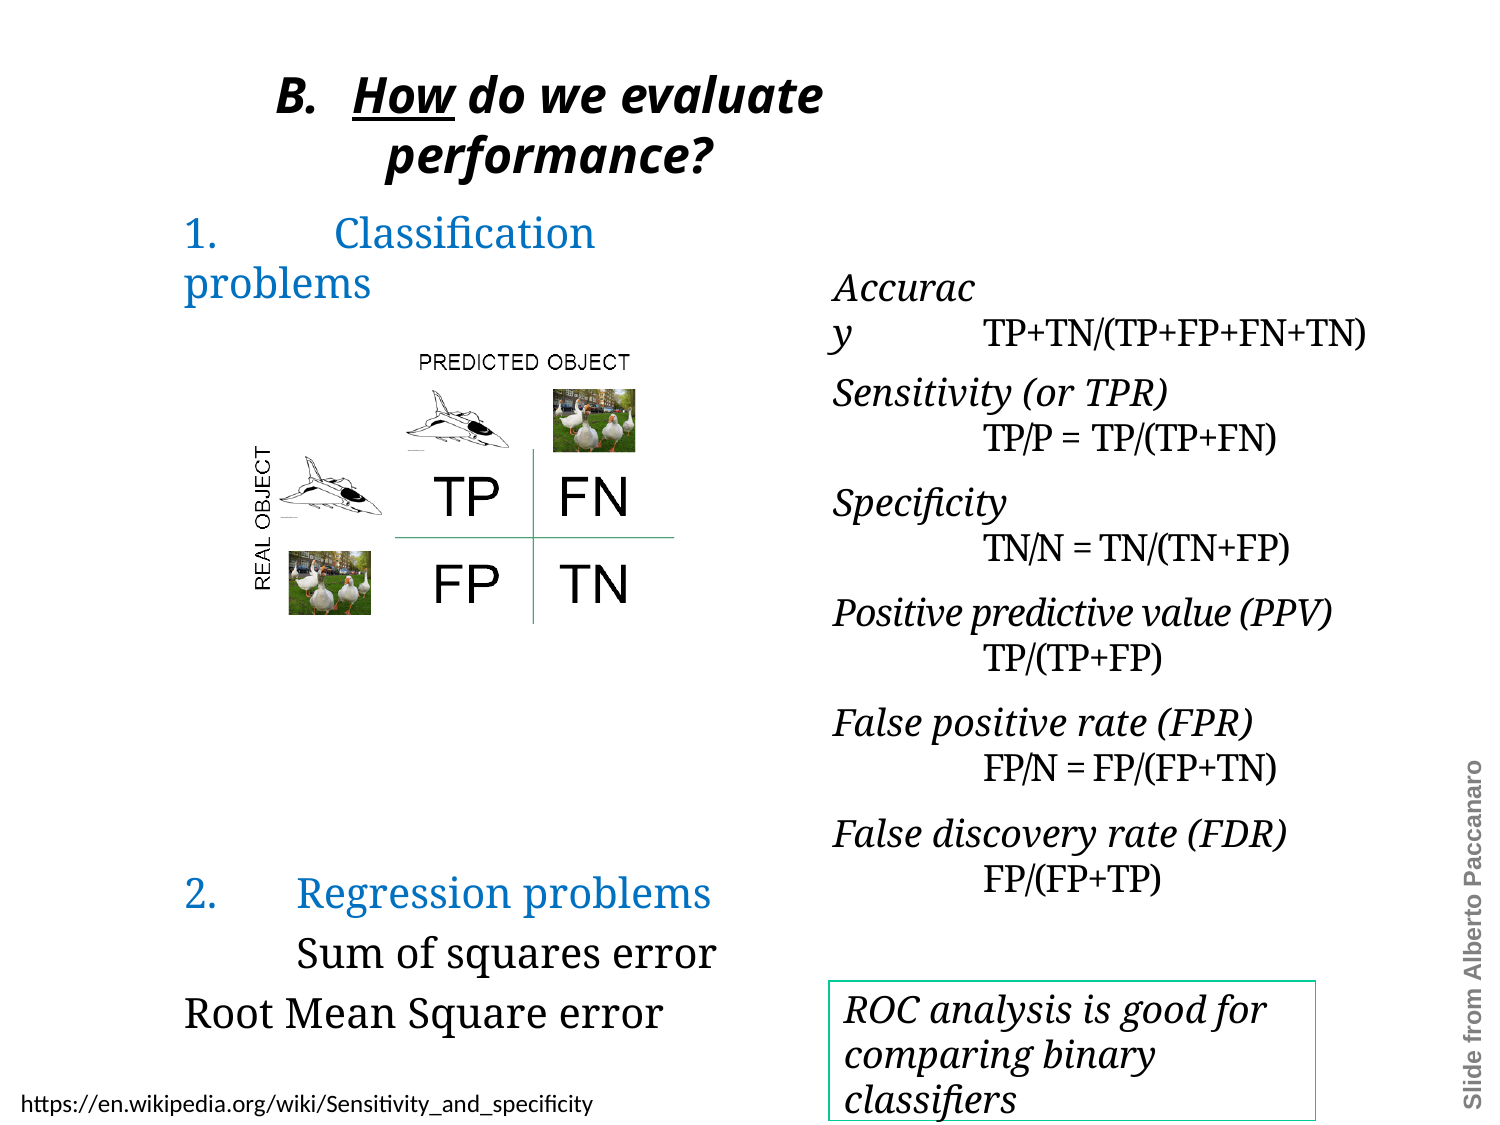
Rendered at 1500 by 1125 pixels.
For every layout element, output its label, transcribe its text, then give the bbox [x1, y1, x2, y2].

text_box ROC analysis is good for comparing binary classifiers [829, 980, 1316, 1121]
text_box 1. Classification problems [181, 204, 675, 307]
text_box 2. Regression problems Sum of squares error Root Mean Square error [181, 854, 741, 1038]
text_box TP+TN/(TP+FP+FN+TN) Sensitivity (or TPR) TP/P = TP/(TP+FN) Specificity TN/N = TN/(TN+FP) Positive predictive value (PPV) TP/(TP+FP) False positive rate (FPR) FP/N = FP/(FP+TN) False discovery rate (FDR) FP/(FP+TP) [830, 291, 1405, 945]
text_box Accuracy [830, 261, 980, 291]
title B. How do we evaluate performance? [125, 61, 972, 126]
text_box [254, 354, 675, 624]
text_box Slide from Alberto Paccanaro [1448, 694, 1494, 1125]
text_box https://en.wikipedia.org/wiki/Sensitivity_and_specificity [5, 1079, 756, 1125]
